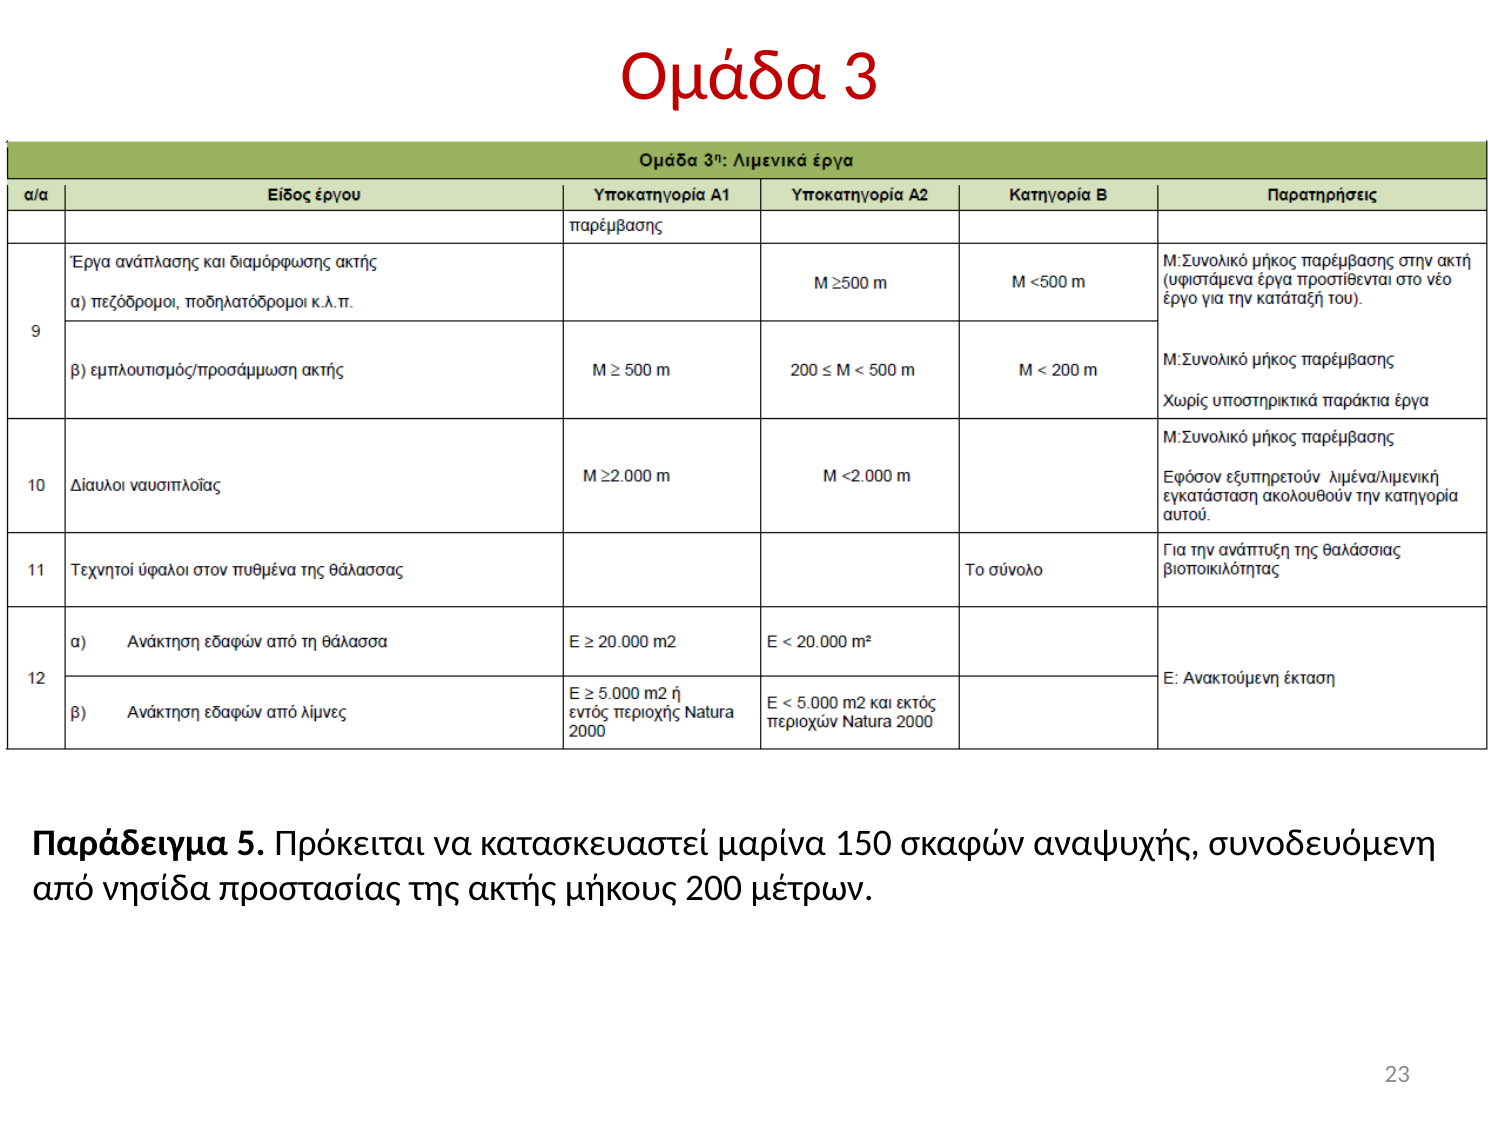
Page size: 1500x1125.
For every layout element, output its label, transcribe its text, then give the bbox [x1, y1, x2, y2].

picture [0, 136, 1491, 752]
text_box Ομάδα 3 [74, 19, 1425, 135]
slide_number 23 [1074, 1042, 1425, 1103]
text_box Παράδειγμα 5. Πρόκειται να κατασκευαστεί μαρίνα 150 σκαφών αναψυχής, συνοδευόμενη από νησίδα προστασίας της ακτής μήκους 200 μέτρων. [17, 810, 1483, 961]
